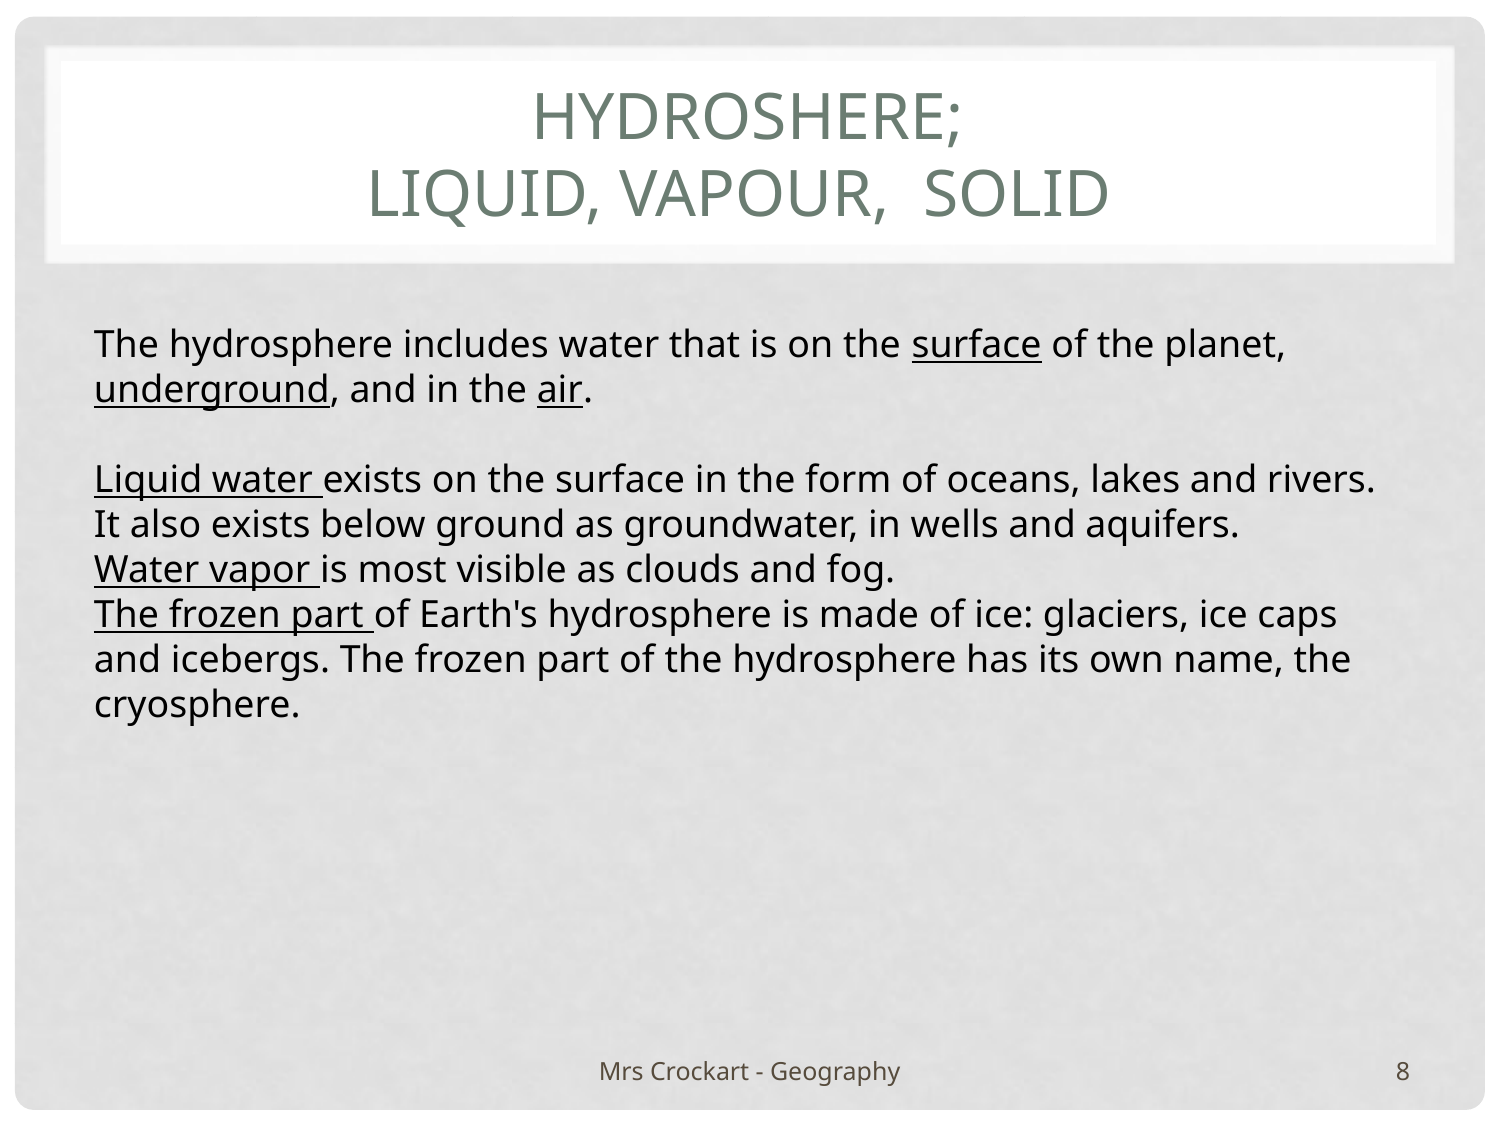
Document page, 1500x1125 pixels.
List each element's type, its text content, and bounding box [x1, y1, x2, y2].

slide_number 8 [1074, 1042, 1425, 1103]
footer Mrs Crockart - Geography [512, 1042, 988, 1103]
title HYDROshere; Liquid, Vapour, Solid [69, 66, 1425, 238]
text_box The hydrosphere includes water that is on the surface of the planet, underground, and in the air. Liquid water exists on the surface in the form of oceans, lakes and rivers. It also exists below ground as groundwater, in wells and aquifers. Water vapor is most visible as clouds and fog. The frozen part of Earth's hydrosphere is made of ice: glaciers, ice caps and icebergs. The frozen part of the hydrosphere has its own name, the cryosphere. [79, 312, 1425, 778]
